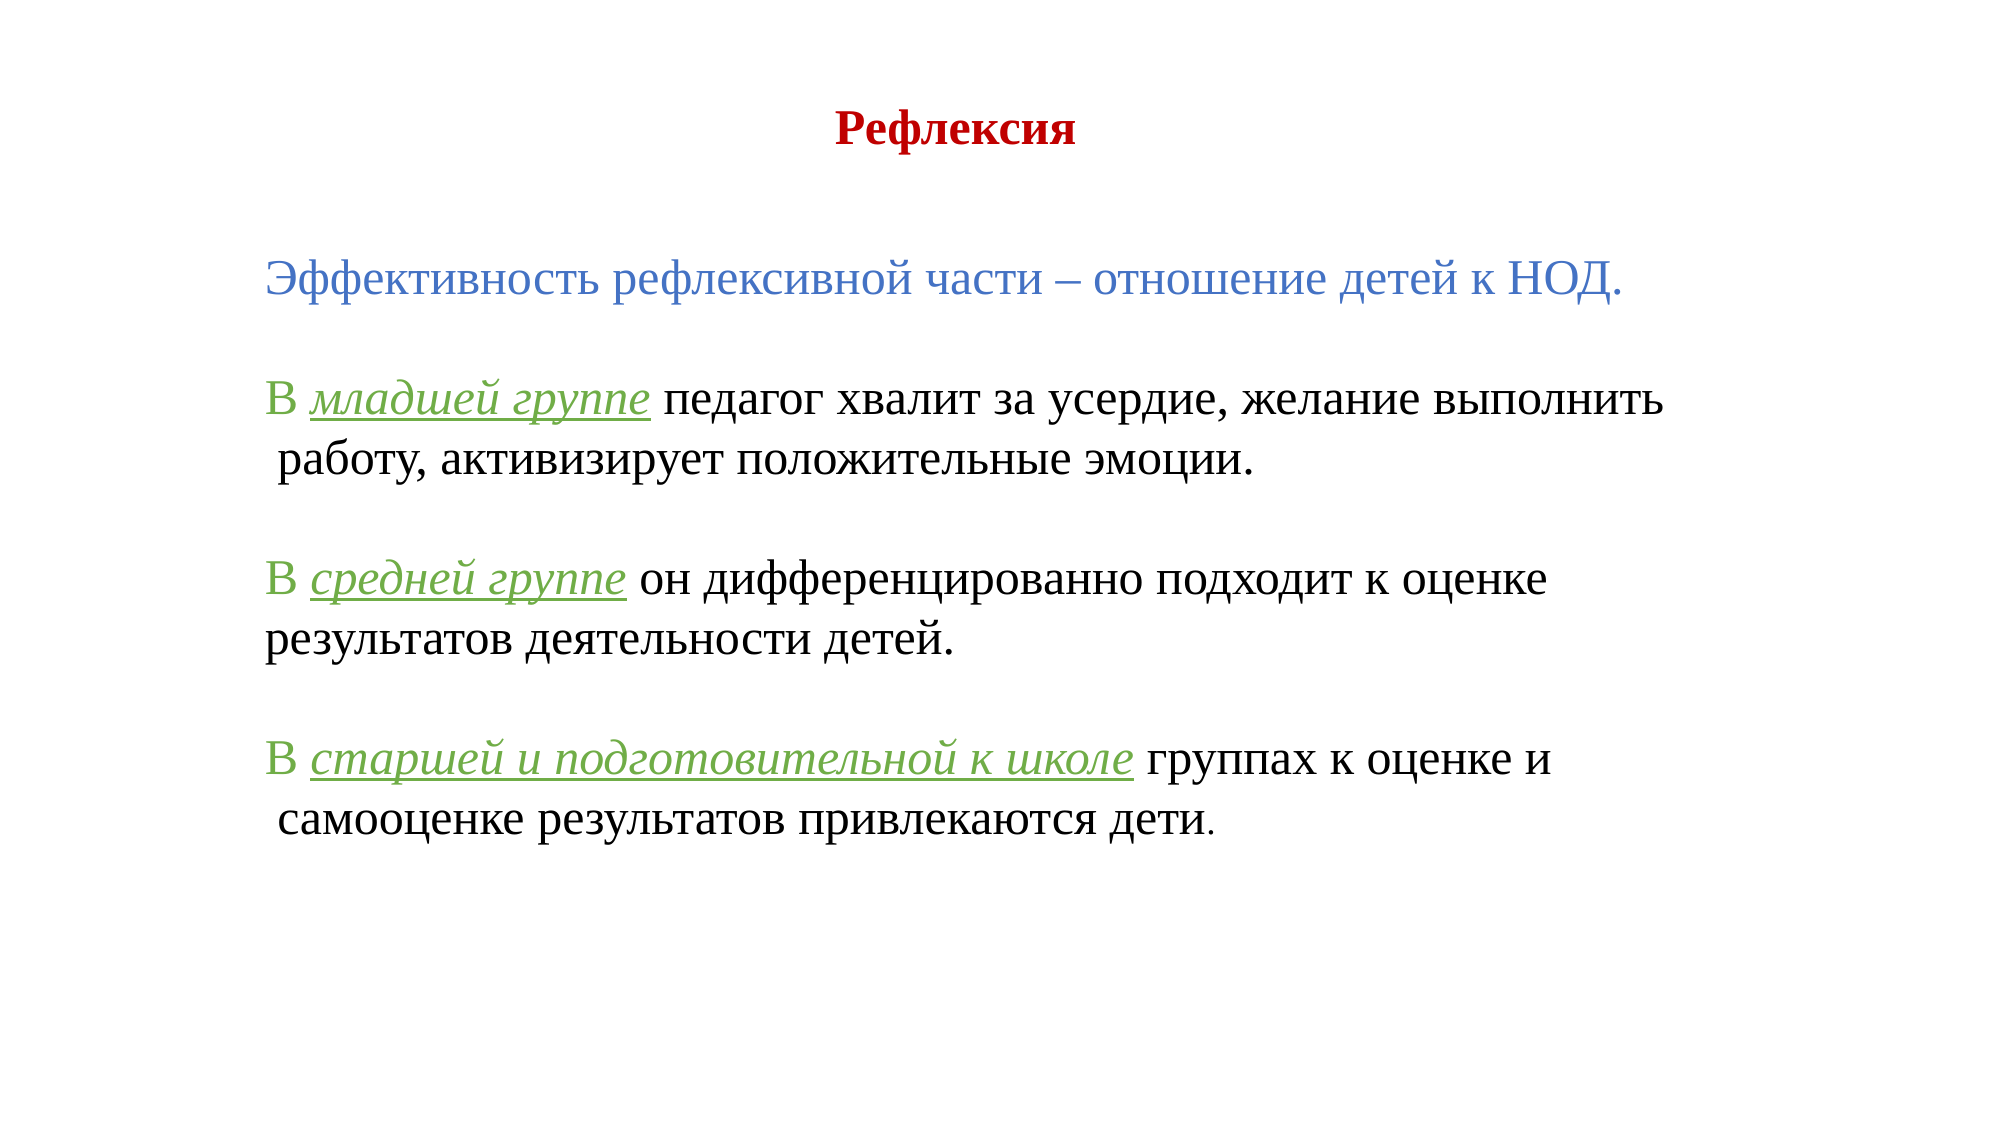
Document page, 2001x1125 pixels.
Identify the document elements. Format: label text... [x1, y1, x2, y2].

text_box Рефлексия [819, 86, 1092, 162]
text_box Эффективность рефлексивной части – отношение детей к НОД. В младшей группе педагог хвалит за усердие, желание выполнить работу, активизирует положительные эмоции. В средней группе он дифференцированно подходит к оценке результатов деятельности детей. В старшей и подготовительной к школе группах к оценке и самооценке результатов привлекаются дети. [249, 237, 1760, 853]
